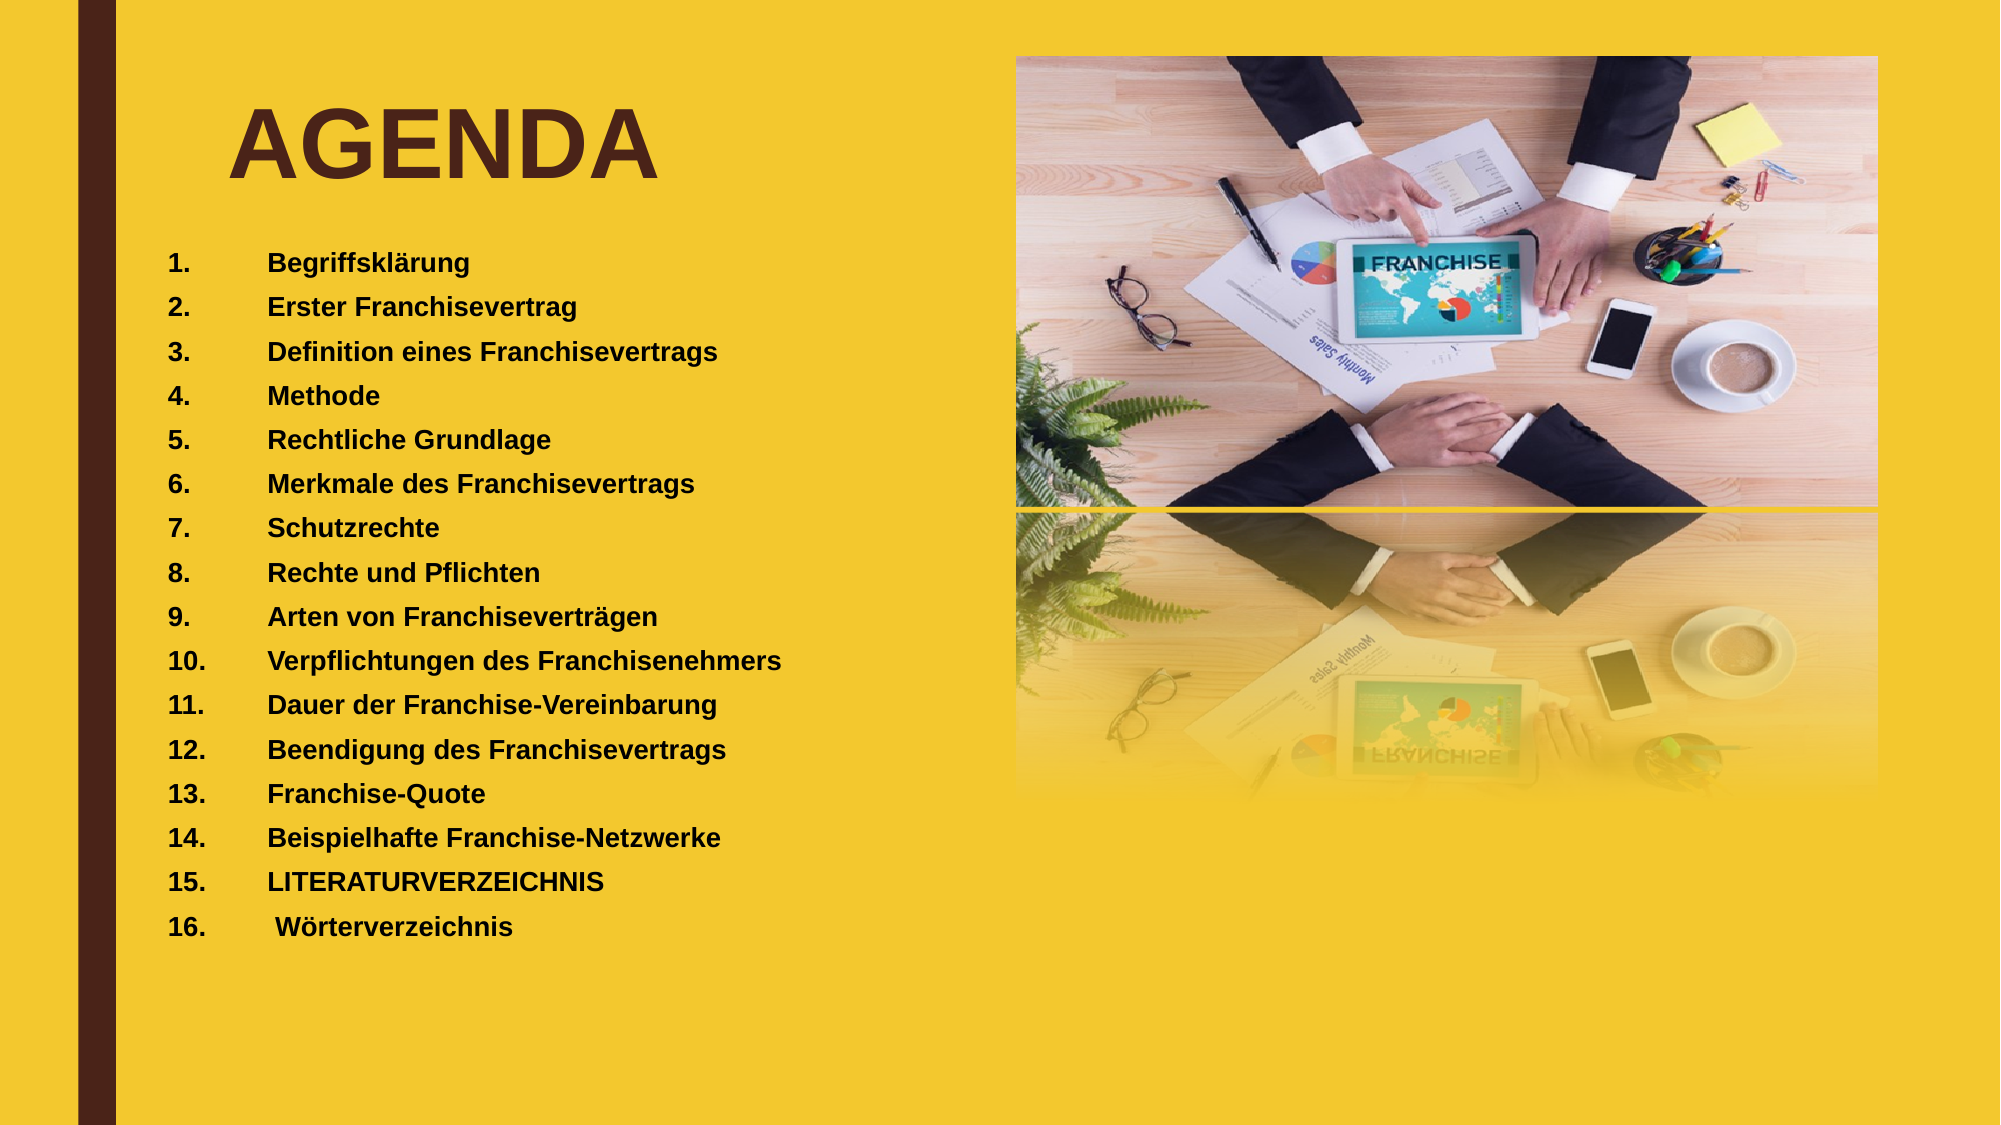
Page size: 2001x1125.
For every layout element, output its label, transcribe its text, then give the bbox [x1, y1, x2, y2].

picture [1016, 56, 1878, 963]
title AGENDA [212, 85, 1016, 240]
list Begriffsklärung Erster Franchisevertrag Definition eines Franchisevertrags Methode Rechtliche Grundlage Merkmale des Franchisevertrags Schutzrechte Rechte und Pflichten Arten von Franchiseverträgen Verpflichtungen des Franchisenehmers Dauer der Franchise-Vereinbarung Beendigung des Franchisevertrags Franchise-Quote Beispielhafte Franchise-Netzwerke LITERATURVERZEICHNIS Wörterverzeichnis [152, 240, 1016, 963]
